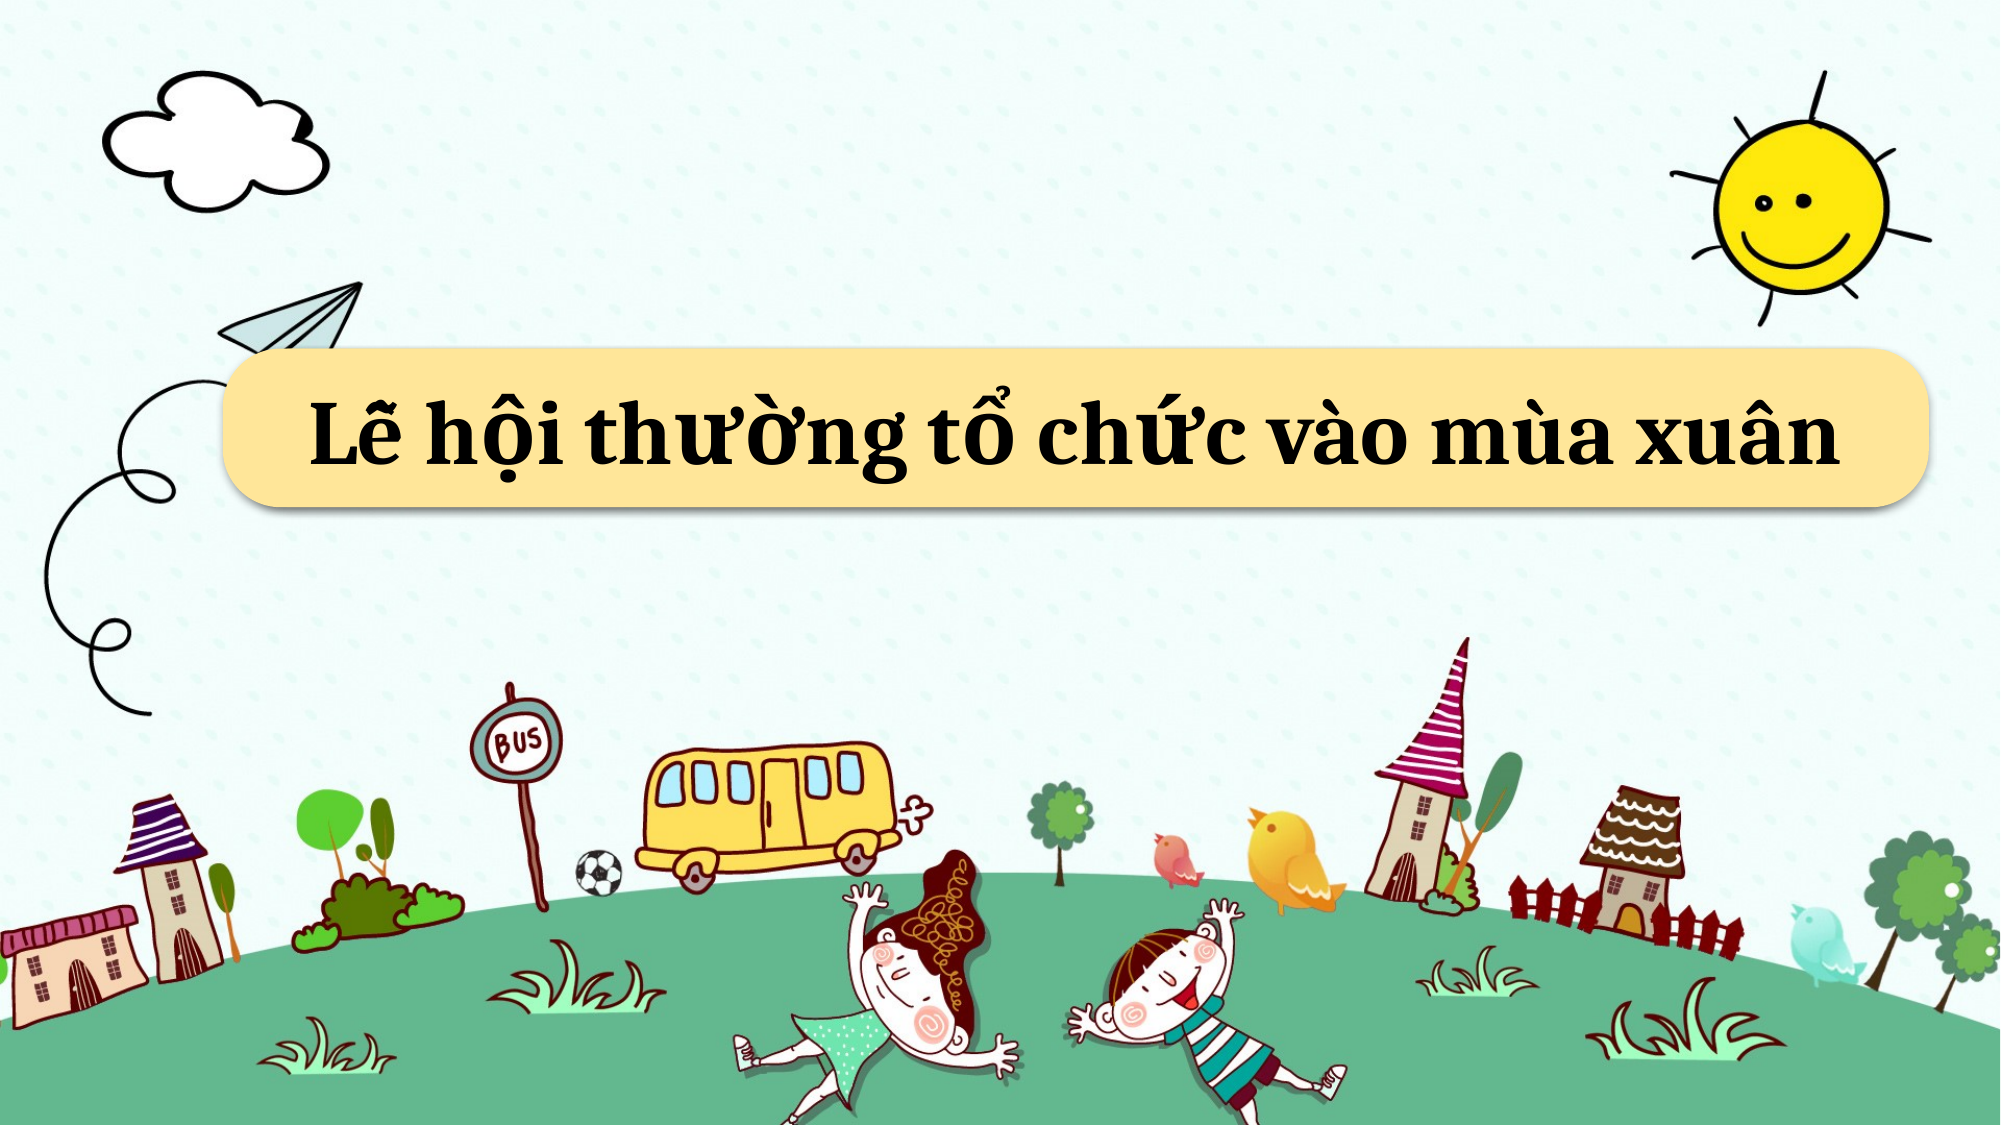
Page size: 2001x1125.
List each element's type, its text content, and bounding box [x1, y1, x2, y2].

text_box Lễ hội thường tổ chức vào mùa xuân [222, 348, 1929, 508]
picture [0, 0, 2001, 1125]
